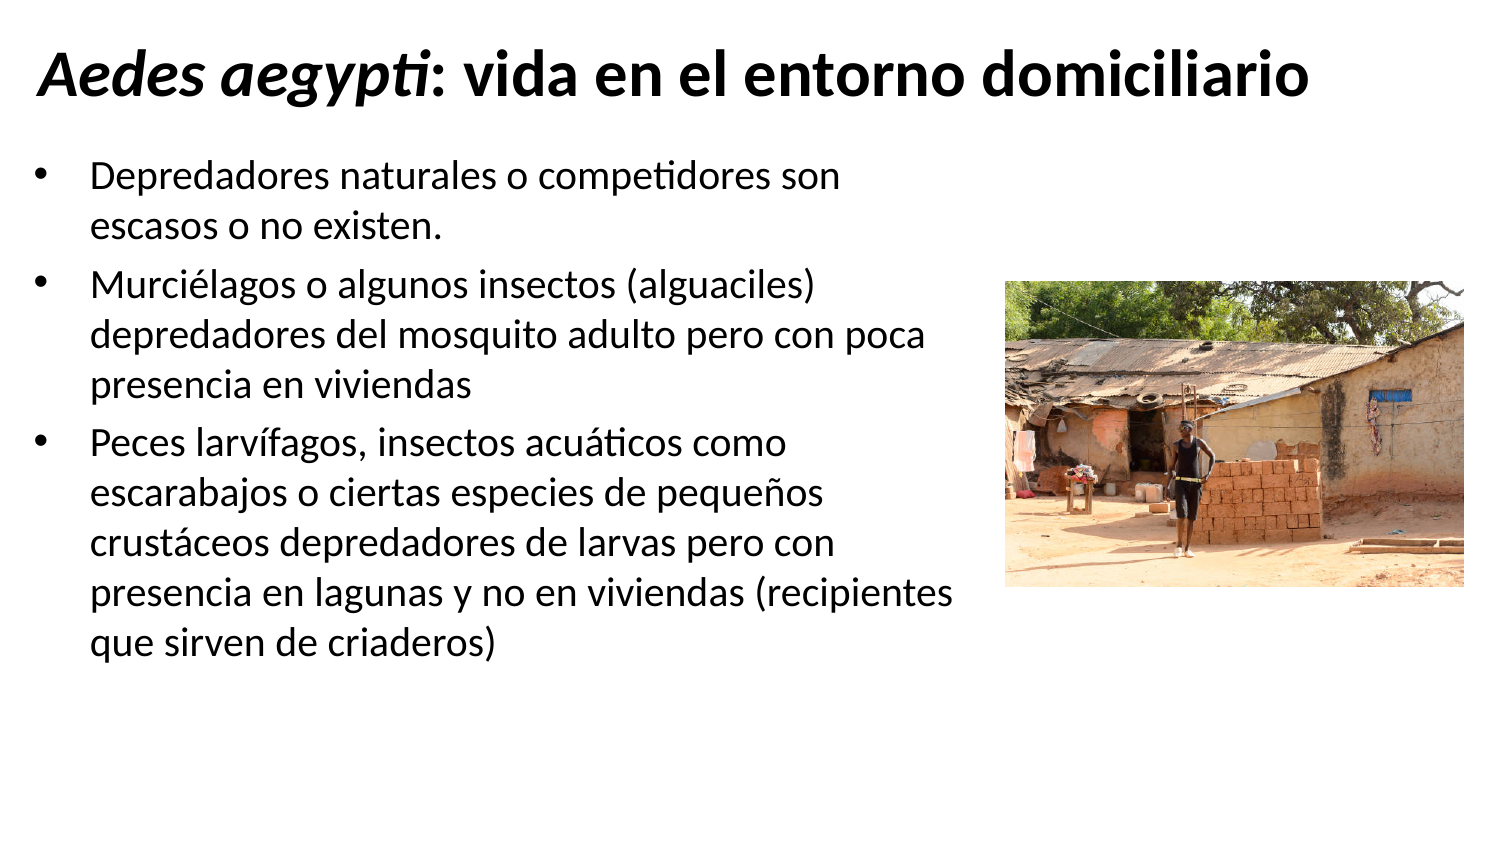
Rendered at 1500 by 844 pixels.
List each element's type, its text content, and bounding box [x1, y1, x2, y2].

picture [1005, 280, 1465, 587]
list Depredadores naturales o competidores son escasos o no existen. Murciélagos o algunos insectos (alguaciles) depredadores del mosquito adulto pero con poca presencia en viviendas Peces larvífagos, insectos acuáticos como escarabajos o ciertas especies de pequeños crustáceos depredadores de larvas pero con presencia en lagunas y no en viviendas (recipientes que sirven de criaderos) [18, 140, 993, 698]
title Aedes aegypti: vida en el entorno domiciliario [0, 0, 1351, 141]
